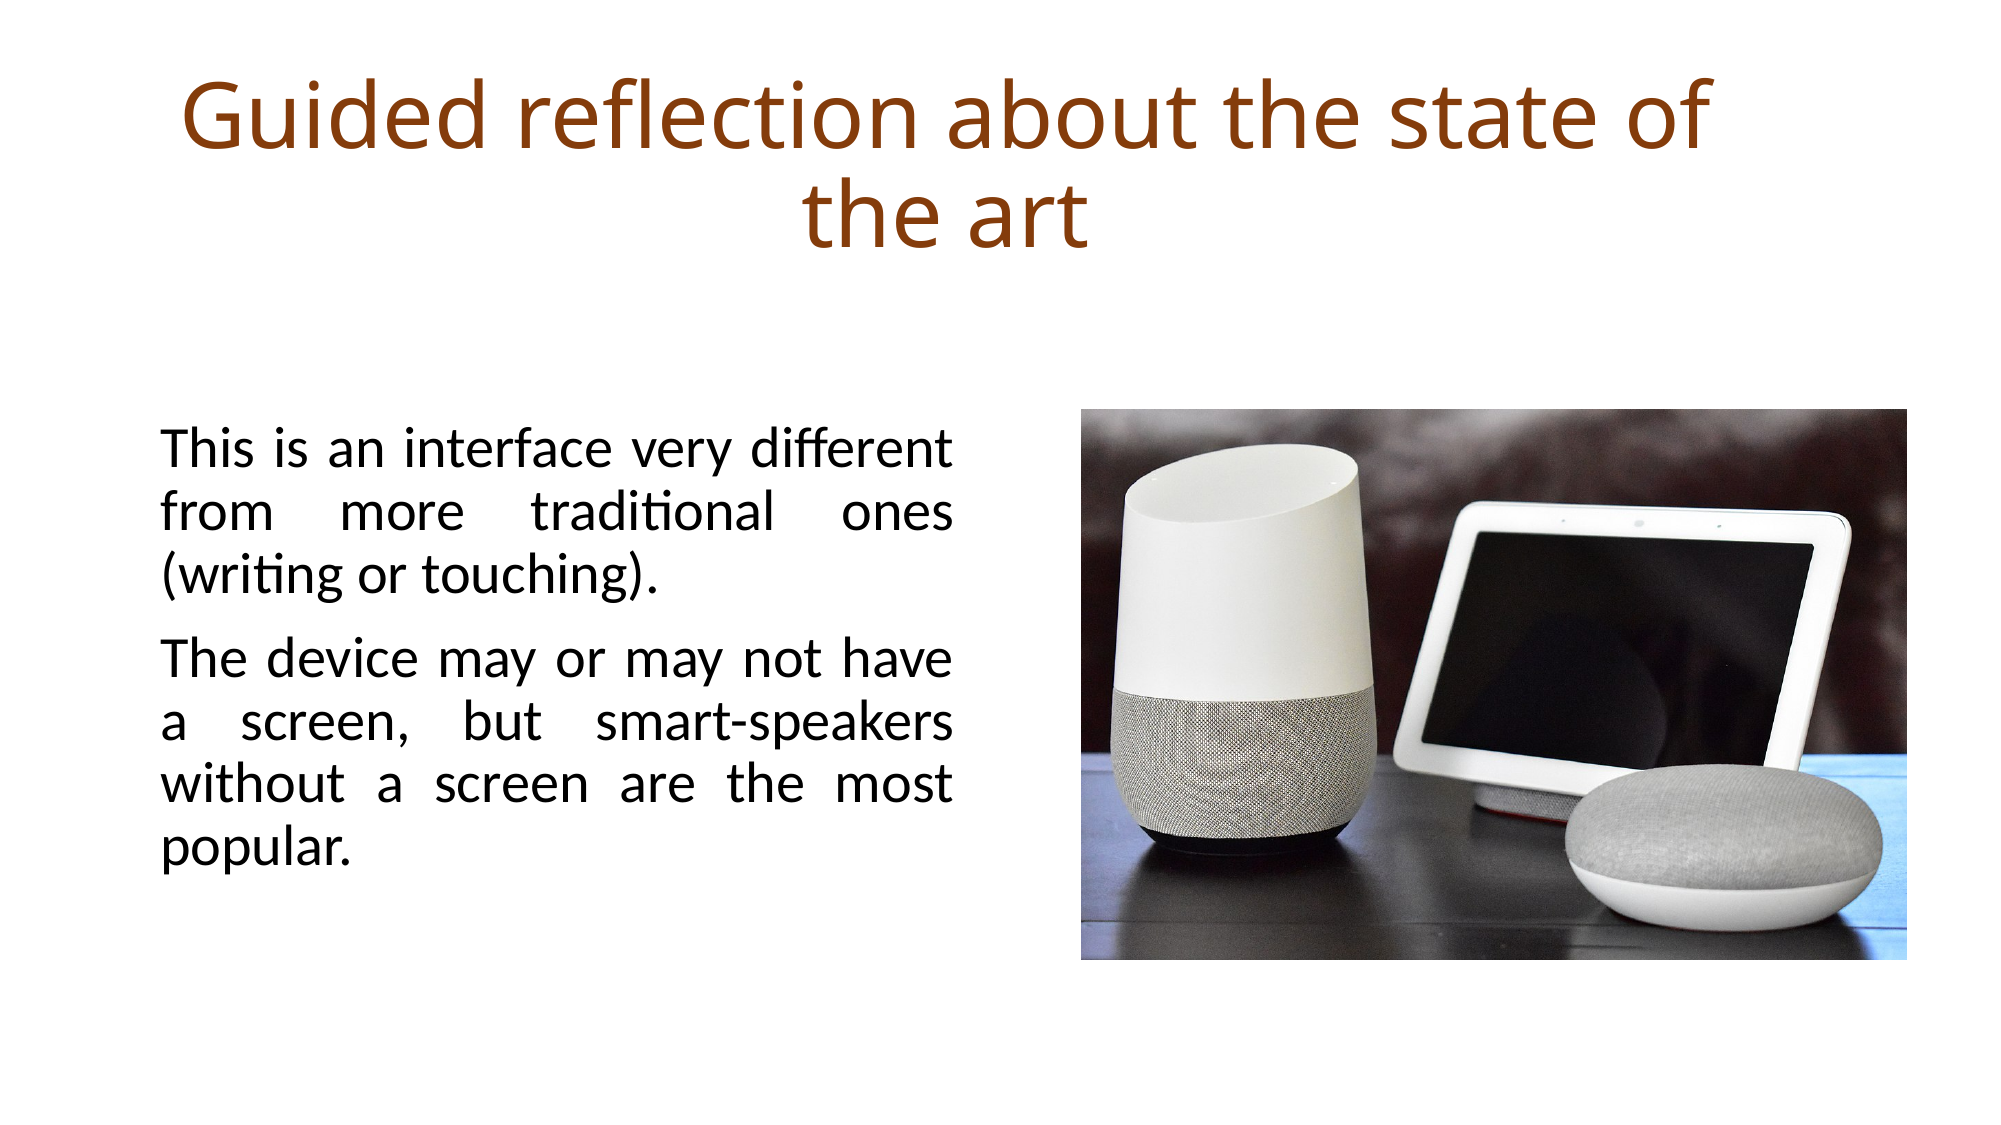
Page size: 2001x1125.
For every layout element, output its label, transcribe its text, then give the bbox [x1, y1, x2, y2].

text_box Guided reflection about the state of the art [83, 59, 1809, 278]
picture [1081, 409, 1907, 960]
list This is an interface very different from more traditional ones (writing or touching). The device may or may not have a screen, but smart-speakers without a screen are the most popular. [145, 410, 970, 981]
